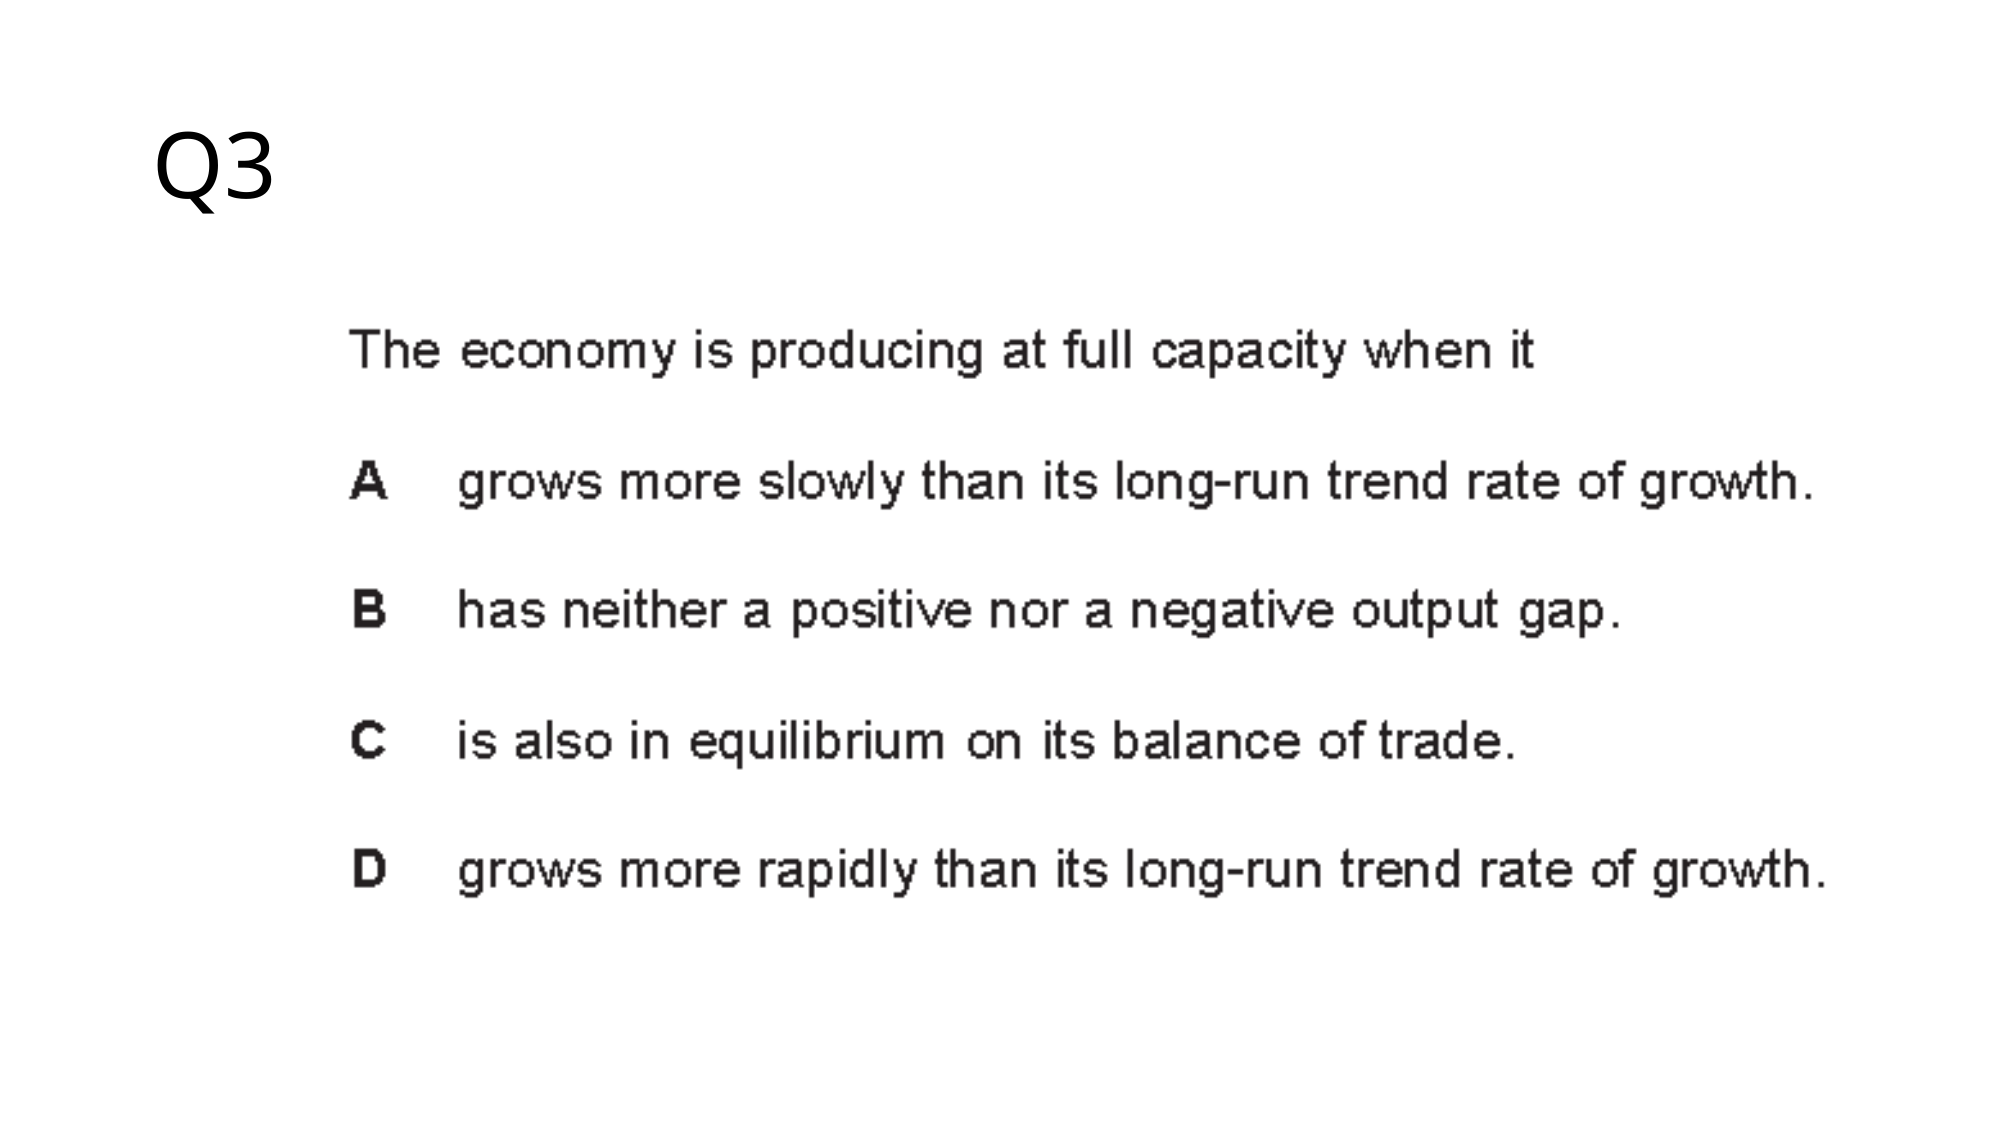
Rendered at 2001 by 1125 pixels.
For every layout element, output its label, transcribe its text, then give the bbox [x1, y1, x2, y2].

title Q3 [137, 59, 1863, 278]
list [309, 307, 1863, 943]
